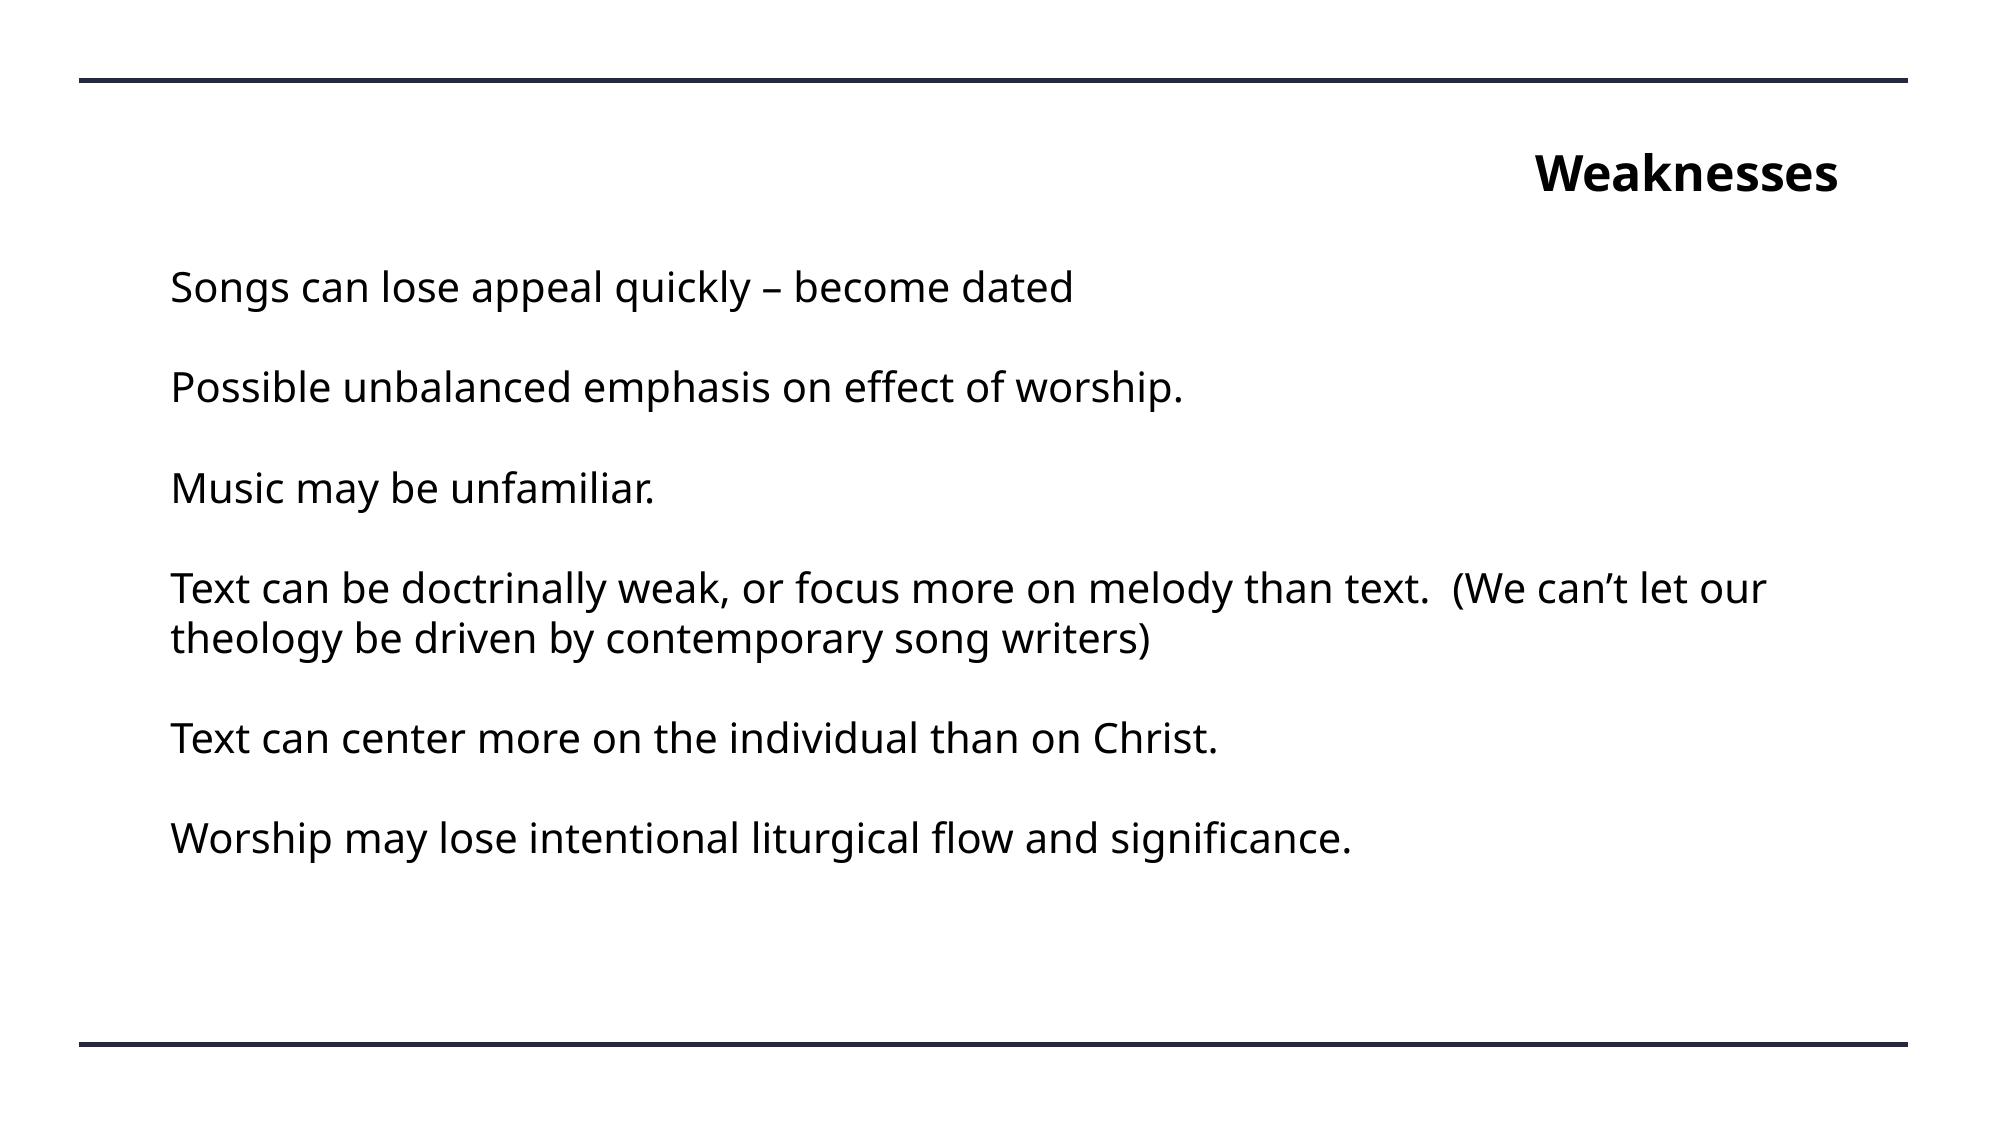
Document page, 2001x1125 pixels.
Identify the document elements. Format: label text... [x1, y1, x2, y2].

text_box Weaknesses Songs can lose appeal quickly – become dated Possible unbalanced emphasis on effect of worship. Music may be unfamiliar. Text can be doctrinally weak, or focus more on melody than text. (We can’t let our theology be driven by contemporary song writers) Text can center more on the individual than on Christ. Worship may lose intentional liturgical flow and significance. [155, 133, 1854, 869]
